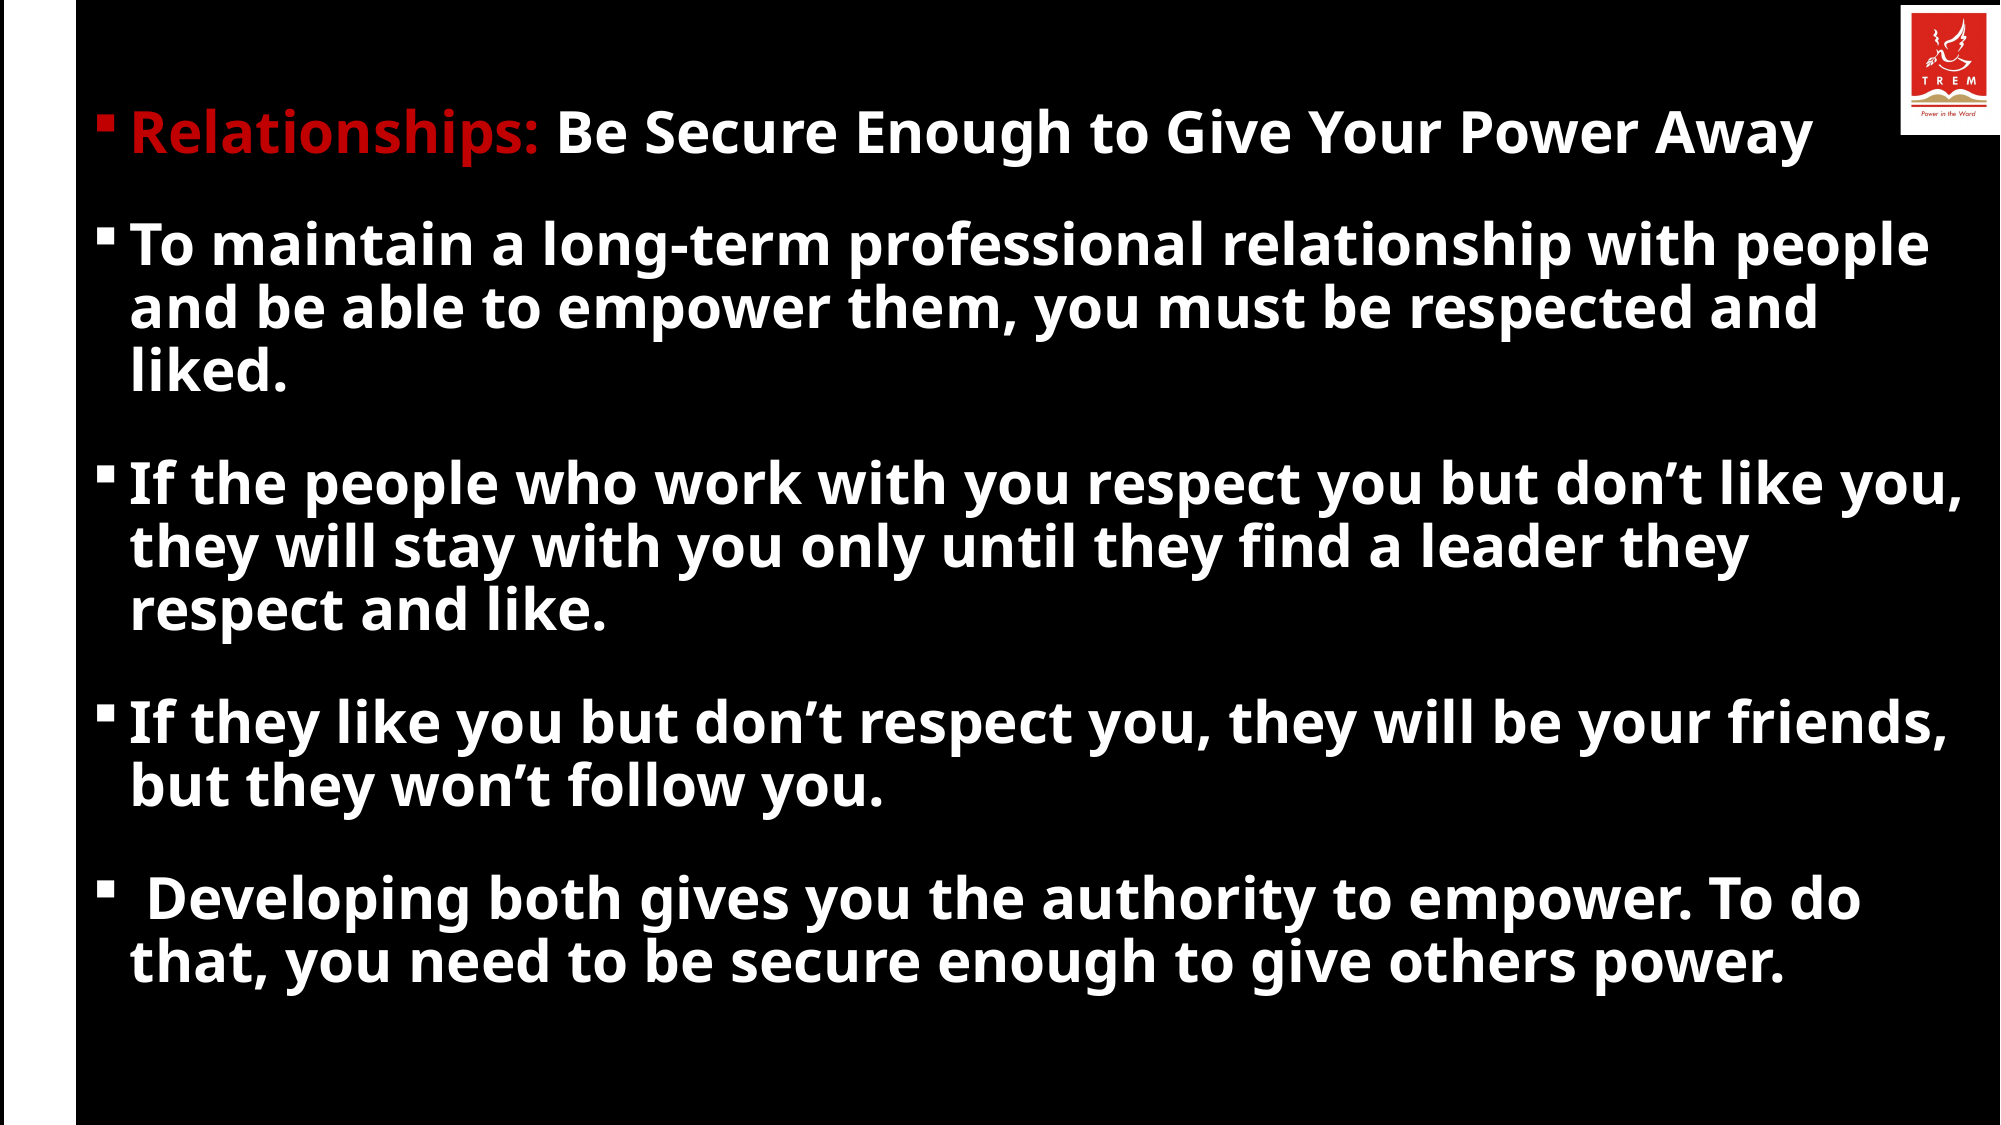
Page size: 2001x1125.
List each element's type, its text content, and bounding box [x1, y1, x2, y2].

picture [1900, 5, 2000, 135]
text_box [4, 0, 76, 1125]
list Relationships: Be Secure Enough to Give Your Power Away To maintain a long-term professional relationship with people and be able to empower them, you must be respected and liked. If the people who work with you respect you but don’t like you, they will stay with you only until they find a leader they respect and like. If they like you but don’t respect you, they will be your friends, but they won’t follow you. Developing both gives you the authority to empower. To do that, you need to be secure enough to give others power. [77, 87, 1983, 1108]
